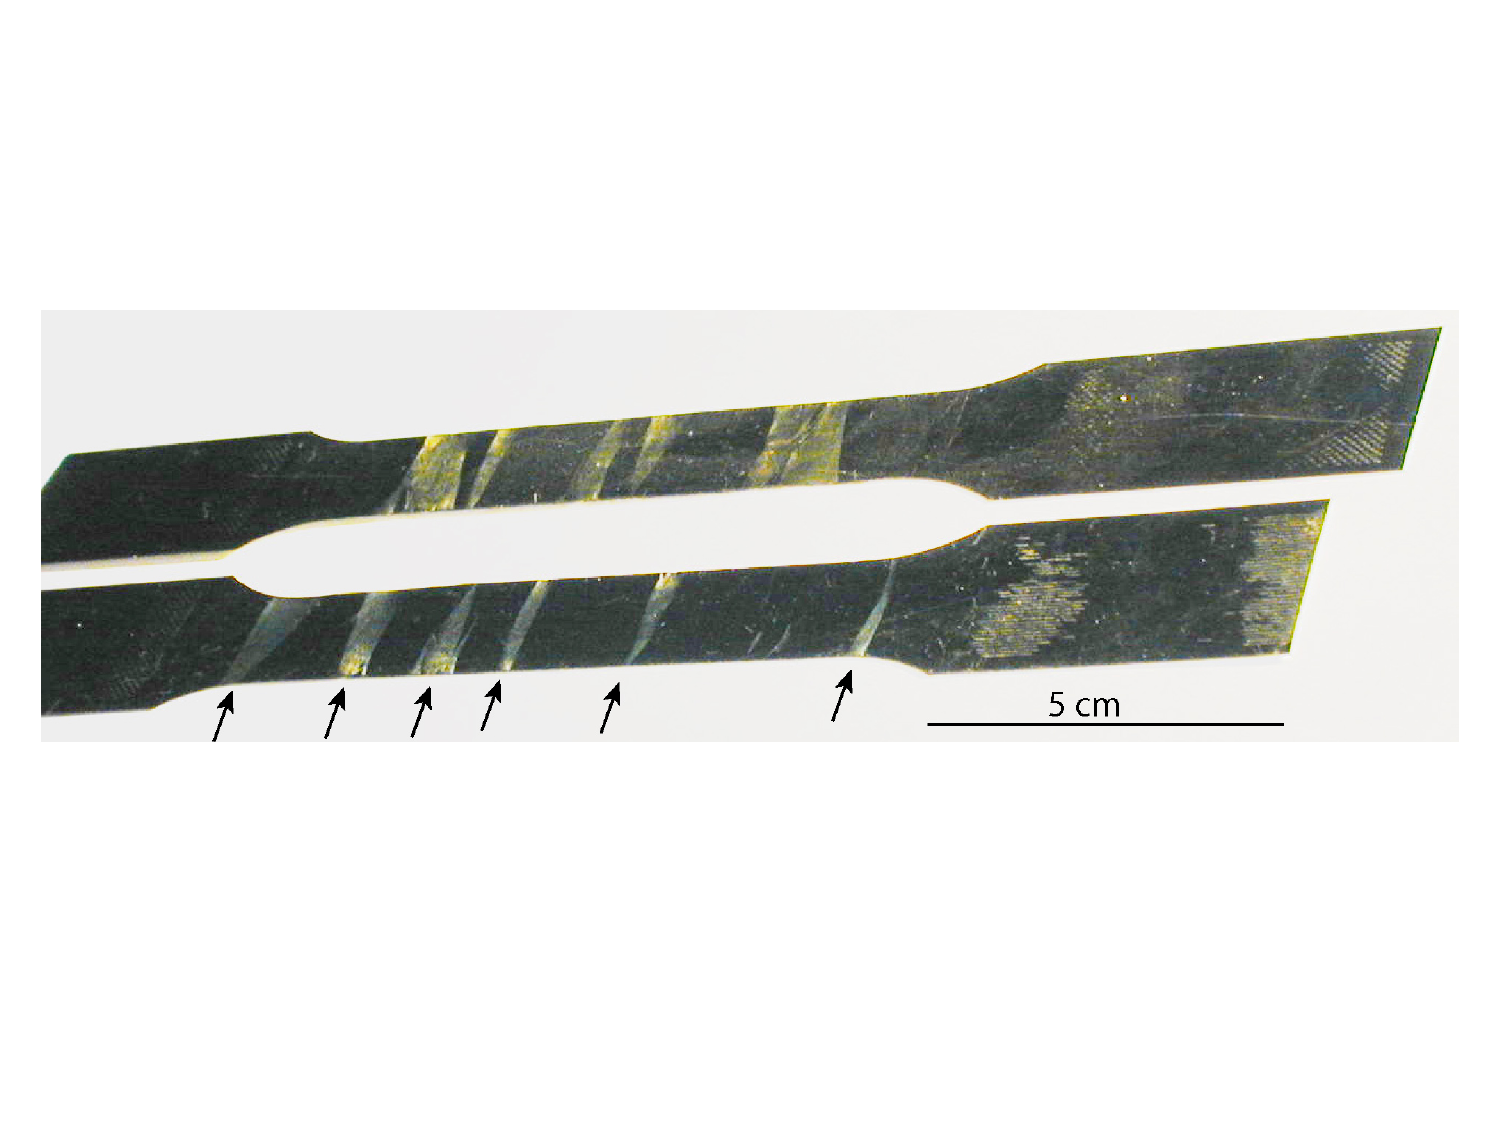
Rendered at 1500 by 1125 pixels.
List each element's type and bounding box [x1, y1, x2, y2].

picture [41, 310, 1459, 742]
